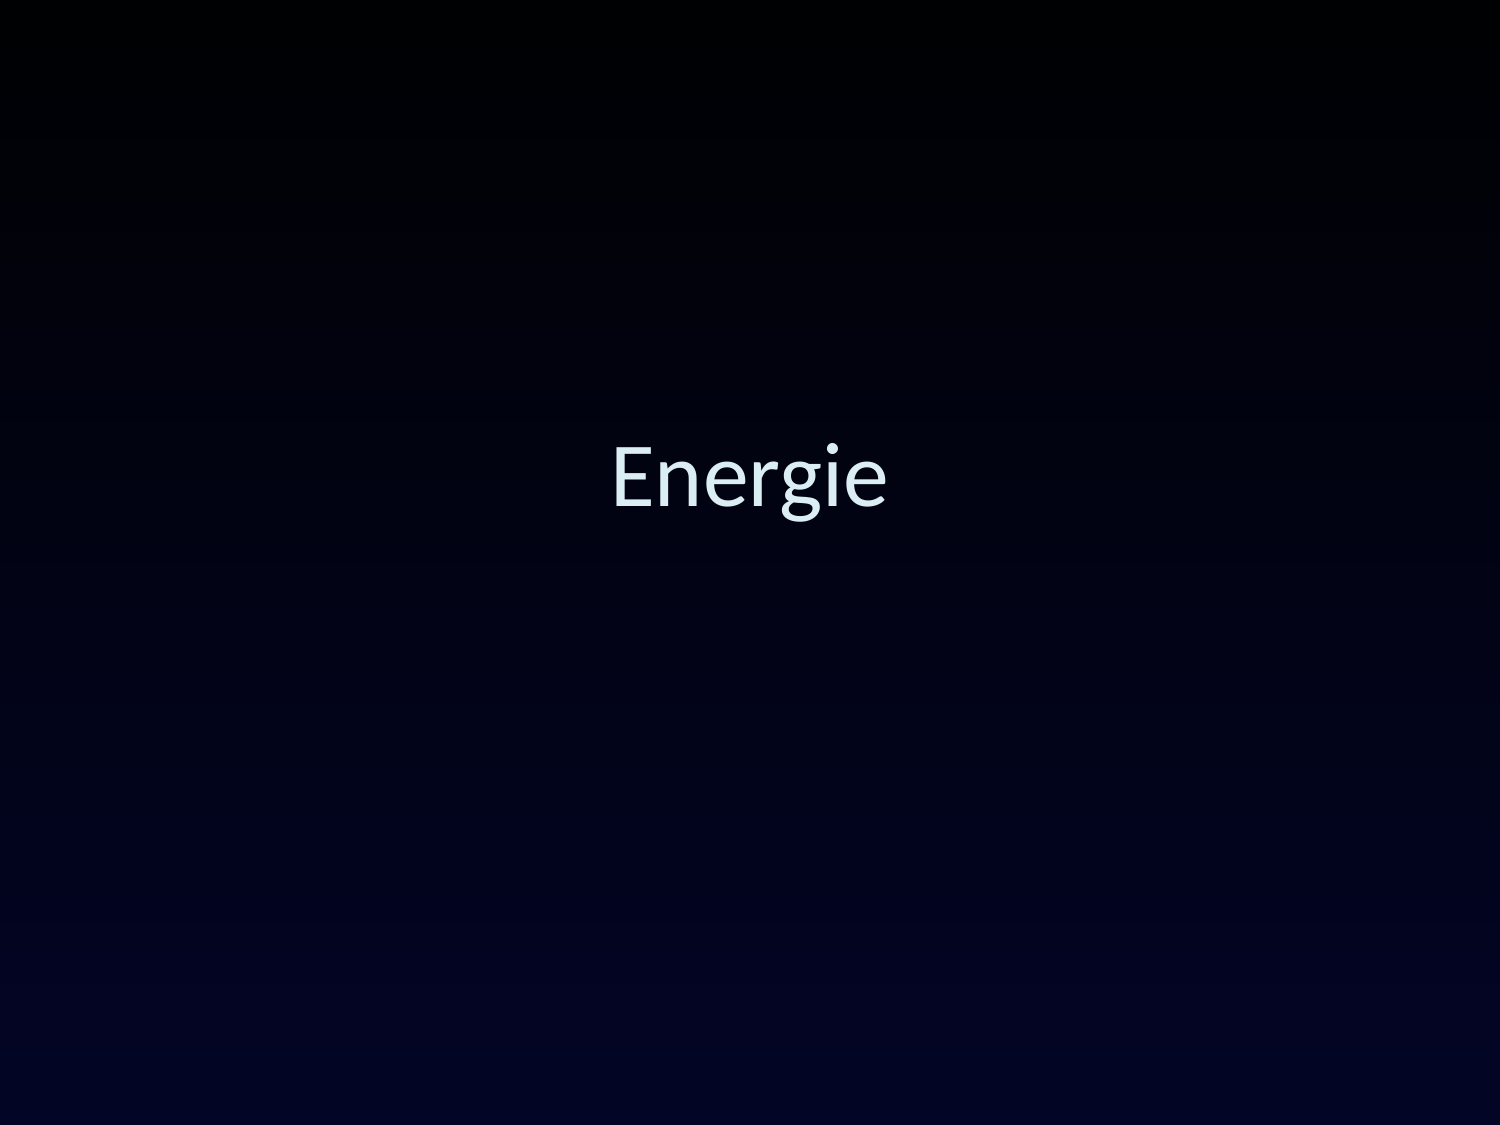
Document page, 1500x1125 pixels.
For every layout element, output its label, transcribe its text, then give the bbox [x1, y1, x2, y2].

title Energie [112, 349, 1388, 591]
